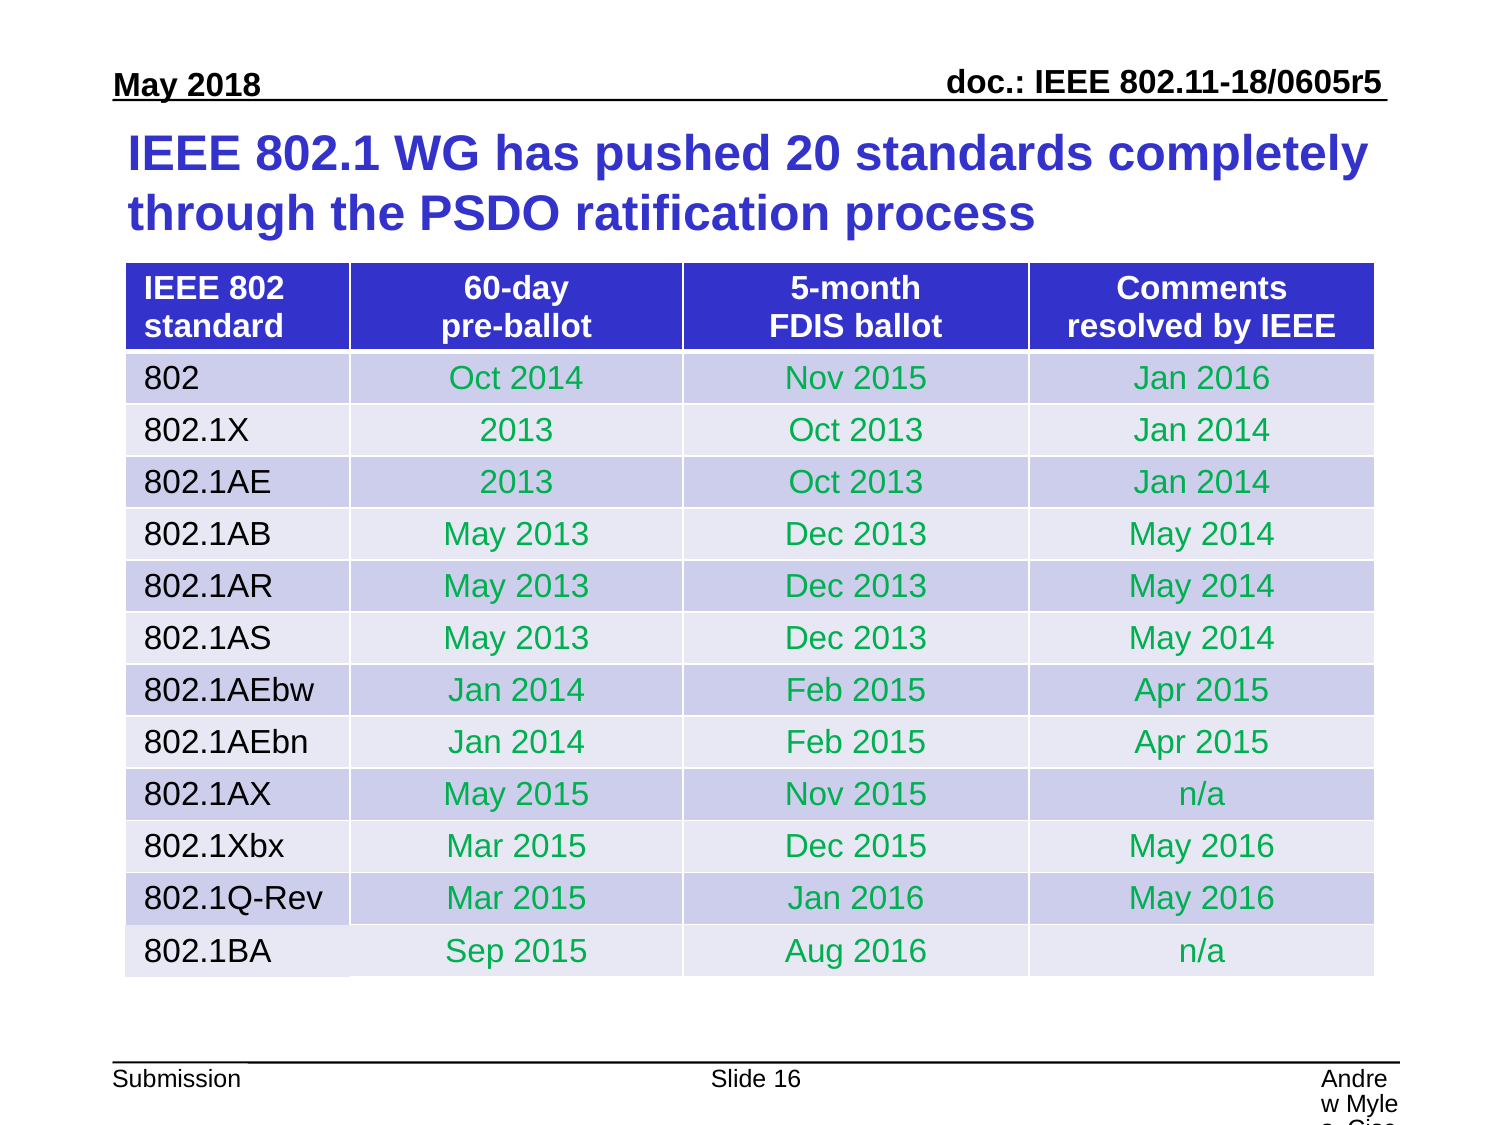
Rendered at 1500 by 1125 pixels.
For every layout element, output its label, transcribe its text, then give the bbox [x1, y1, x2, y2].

table_header 5-month FDIS ballot [684, 263, 1028, 349]
table_cell Apr 2015 [1030, 665, 1374, 715]
table_cell Dec 2013 [684, 509, 1028, 559]
table_cell 802.1X [126, 405, 349, 455]
table_cell 802.1AX [126, 769, 349, 820]
table_cell 802.1AE [126, 457, 349, 507]
table_cell Jan 2014 [1030, 457, 1374, 507]
table_cell Jan 2016 [684, 873, 1028, 924]
table_cell Oct 2013 [684, 405, 1028, 455]
table_cell Sep 2015 [350, 925, 682, 976]
table_cell May 2016 [1030, 821, 1374, 872]
table_cell 2013 [351, 457, 682, 507]
table_cell Jan 2016 [1030, 354, 1374, 403]
table_cell 802.1AB [126, 509, 349, 559]
table_cell May 2013 [351, 509, 682, 559]
table_cell May 2014 [1030, 613, 1374, 663]
table_cell n/a [1030, 925, 1374, 976]
table_cell May 2014 [1030, 561, 1374, 611]
table_cell 802.1AEbn [126, 717, 349, 767]
table_cell Nov 2015 [684, 769, 1028, 820]
table_cell Jan 2014 [351, 665, 682, 715]
table_cell Mar 2015 [351, 821, 682, 872]
table_cell n/a [1030, 769, 1374, 820]
table_cell May 2013 [351, 613, 682, 663]
table_cell Oct 2013 [684, 457, 1028, 507]
table_cell Feb 2015 [684, 717, 1028, 767]
table_cell May 2013 [351, 561, 682, 611]
table_cell Nov 2015 [684, 354, 1028, 403]
table_header IEEE 802 standard [126, 263, 349, 349]
table_cell Jan 2014 [351, 717, 682, 767]
table_cell 2013 [351, 405, 682, 455]
slide_number Slide 16 [709, 1061, 803, 1093]
table_cell 802.1AR [126, 561, 349, 611]
table_header 60-day pre-ballot [351, 263, 682, 349]
table_cell Mar 2015 [351, 873, 682, 924]
table_cell Oct 2014 [351, 354, 682, 403]
table_cell Apr 2015 [1030, 717, 1374, 767]
table_cell Dec 2013 [684, 561, 1028, 611]
table_cell May 2016 [1030, 873, 1374, 924]
table_cell 802.1AEbw [126, 665, 349, 715]
footer Andrew Myles, Cisco [1320, 1061, 1402, 1093]
table_cell Dec 2013 [684, 613, 1028, 663]
table_cell Aug 2016 [684, 925, 1028, 976]
table_cell Dec 2015 [684, 821, 1028, 872]
table_header Comments resolved by IEEE [1030, 263, 1374, 349]
table_cell Feb 2015 [684, 665, 1028, 715]
table_cell 802.1Q-Rev [126, 873, 349, 925]
table_cell 802.1BA [125, 925, 350, 977]
table_cell May 2015 [351, 769, 682, 820]
table_cell May 2014 [1030, 509, 1374, 559]
table_cell 802.1Xbx [126, 821, 349, 872]
table_cell 802 [126, 354, 349, 403]
table_cell Jan 2014 [1030, 405, 1374, 455]
title IEEE 802.1 WG has pushed 20 standards completely through the PSDO ratification process [112, 112, 1388, 288]
table_cell 802.1AS [126, 613, 349, 663]
